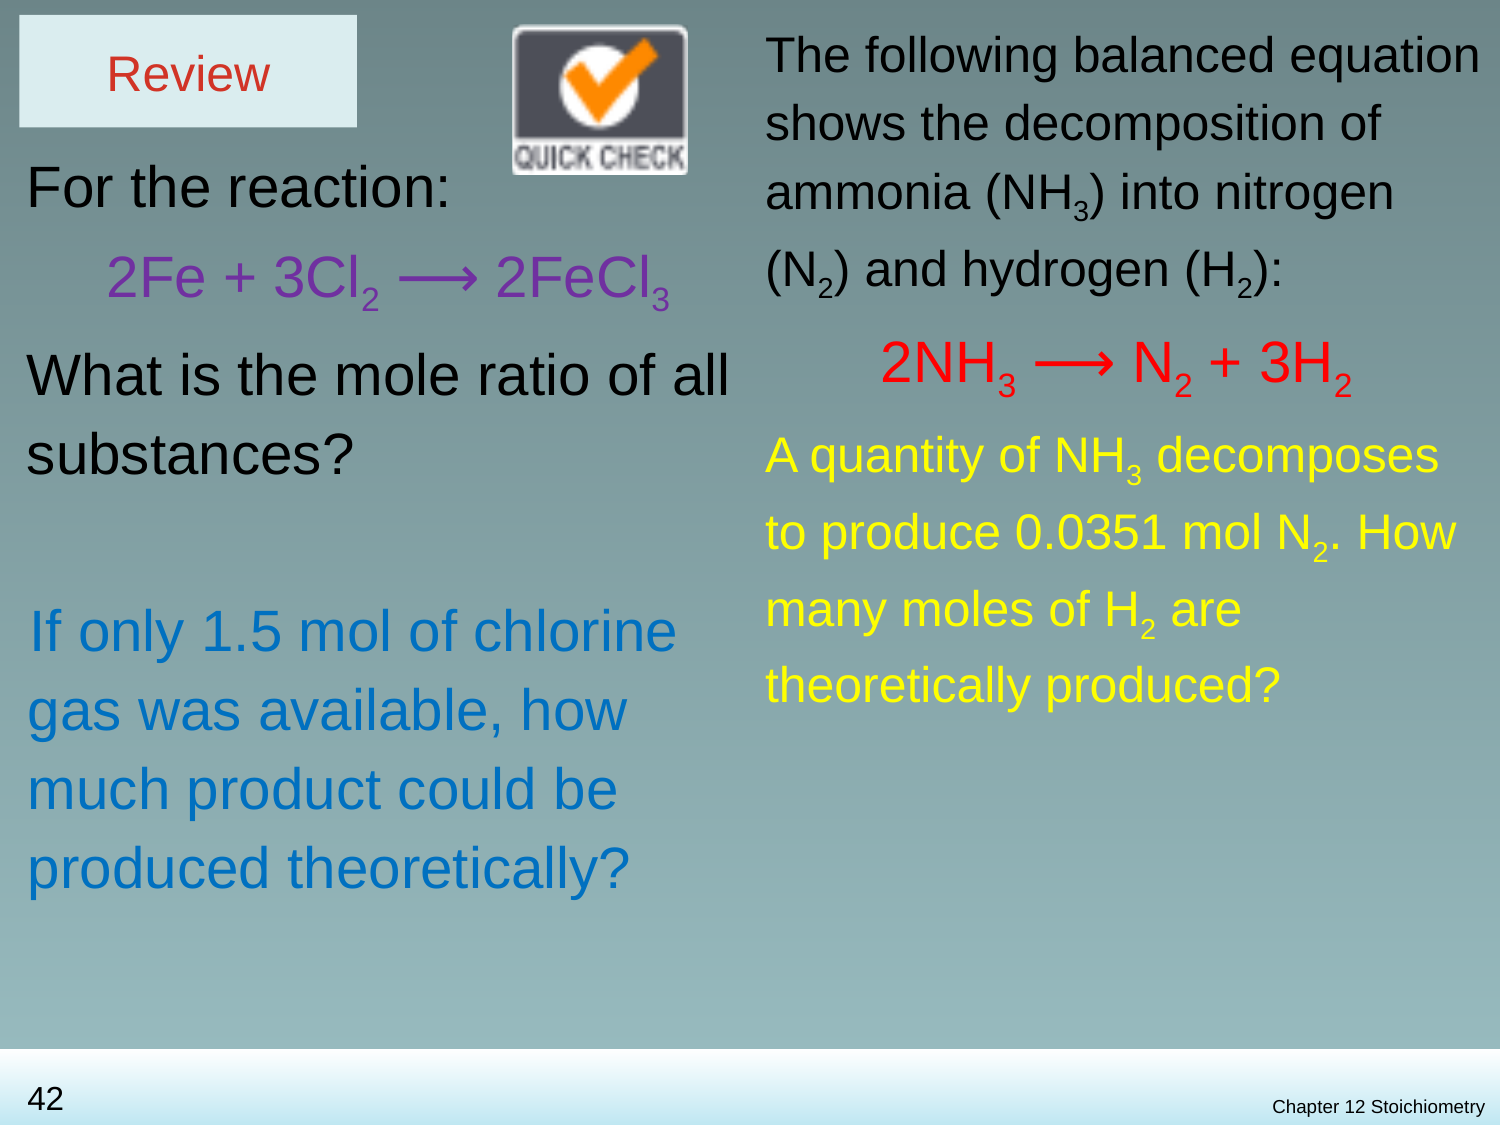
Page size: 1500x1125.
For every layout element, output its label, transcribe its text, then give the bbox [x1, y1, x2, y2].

text_box For the reaction: 2Fe + 3Cl2 ⟶ 2FeCl3 What is the mole ratio of all substances? If only 1.5 mol of chlorine gas was available, how much product could be produced theoretically? [0, 125, 750, 1063]
picture [512, 24, 688, 175]
title Review [19, 14, 357, 125]
footer Chapter 12 Stoichiometry [1237, 1087, 1500, 1125]
text_box The following balanced equation shows the decomposition of ammonia (NH3) into nitrogen (N2) and hydrogen (H2): 2NH3 ⟶ N2 + 3H2 A quantity of NH3 decomposes to produce 0.0351 mol N2. How many moles of H2 are theoretically produced? [749, 0, 1500, 1063]
